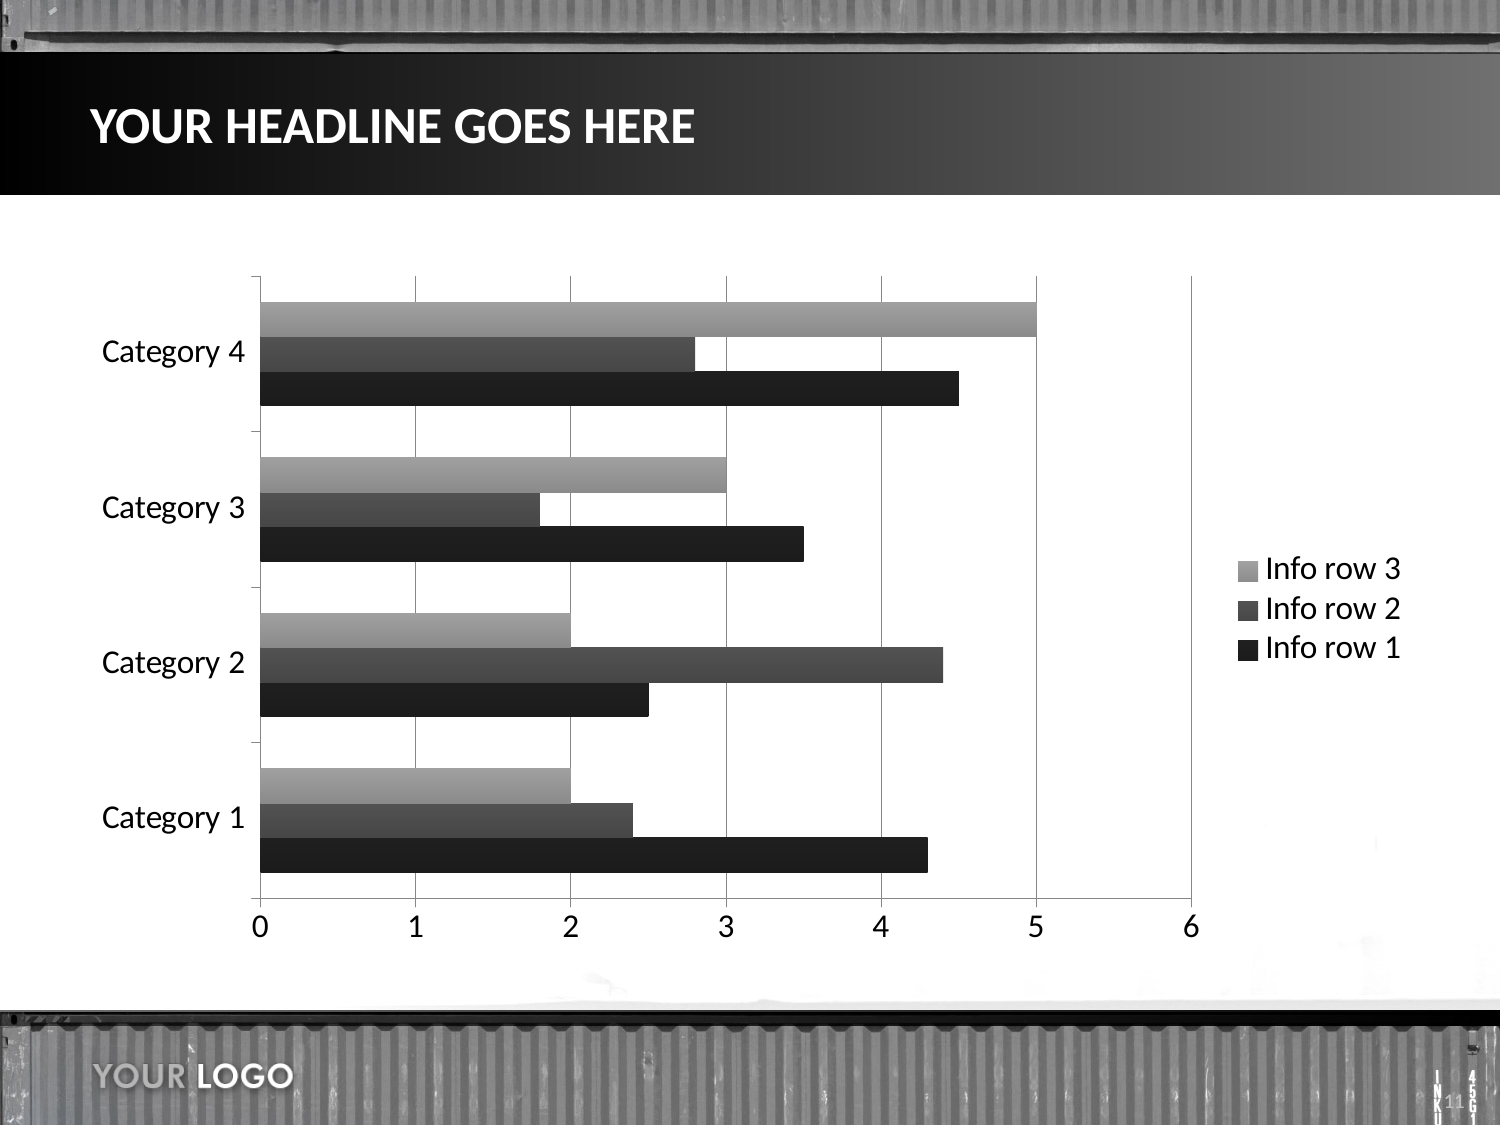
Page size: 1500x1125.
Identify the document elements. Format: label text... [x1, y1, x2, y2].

chart [74, 262, 1425, 960]
title YOUR HEADLINE GOES HERE [75, 84, 1425, 167]
picture [0, 0, 1500, 1125]
slide_number 11 [1408, 1079, 1480, 1125]
